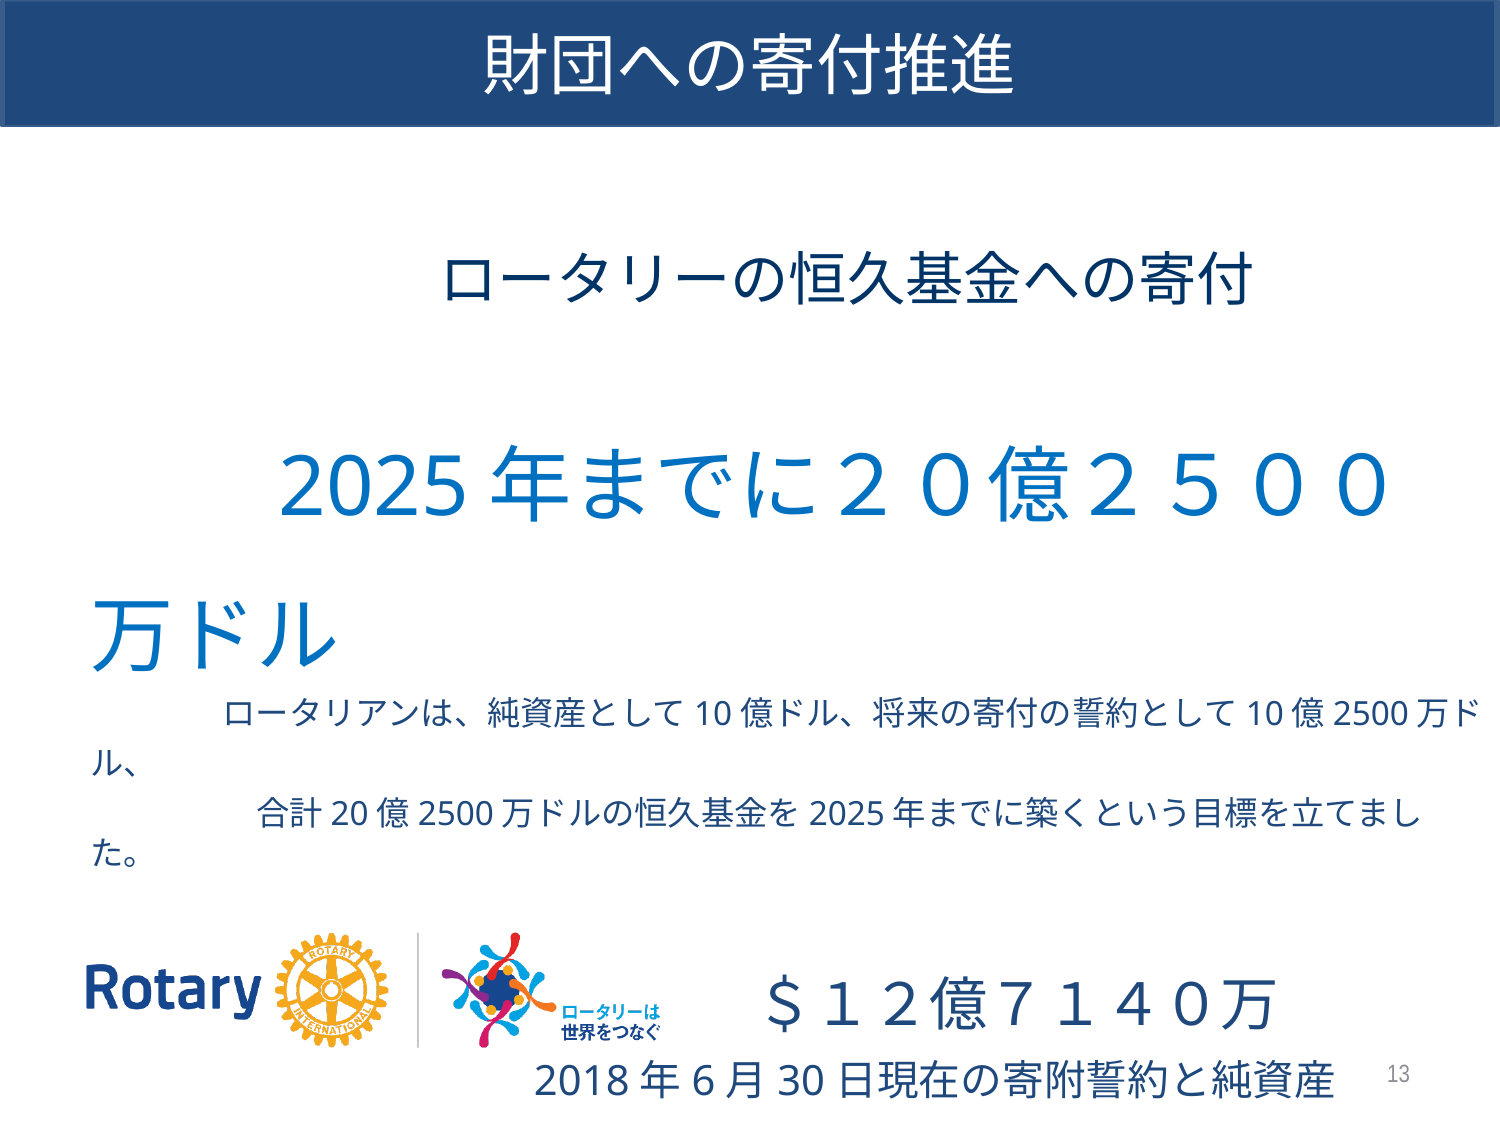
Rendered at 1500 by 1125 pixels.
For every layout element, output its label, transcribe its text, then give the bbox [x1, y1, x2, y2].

text_box ロータリーの恒久基金への寄付 2025年までに２０億２５００万ドル ロータリアンは、純資産として10億ドル、将来の寄付の誓約として10億2500万ドル、 合計20億2500万ドルの恒久基金を2025年までに築くという目標を立てました。 ＄１２億７１４０万 2018年6月30日現在の寄附誓約と純資産 [74, 199, 1500, 1125]
picture [0, 0, 1500, 128]
picture [48, 874, 697, 1106]
